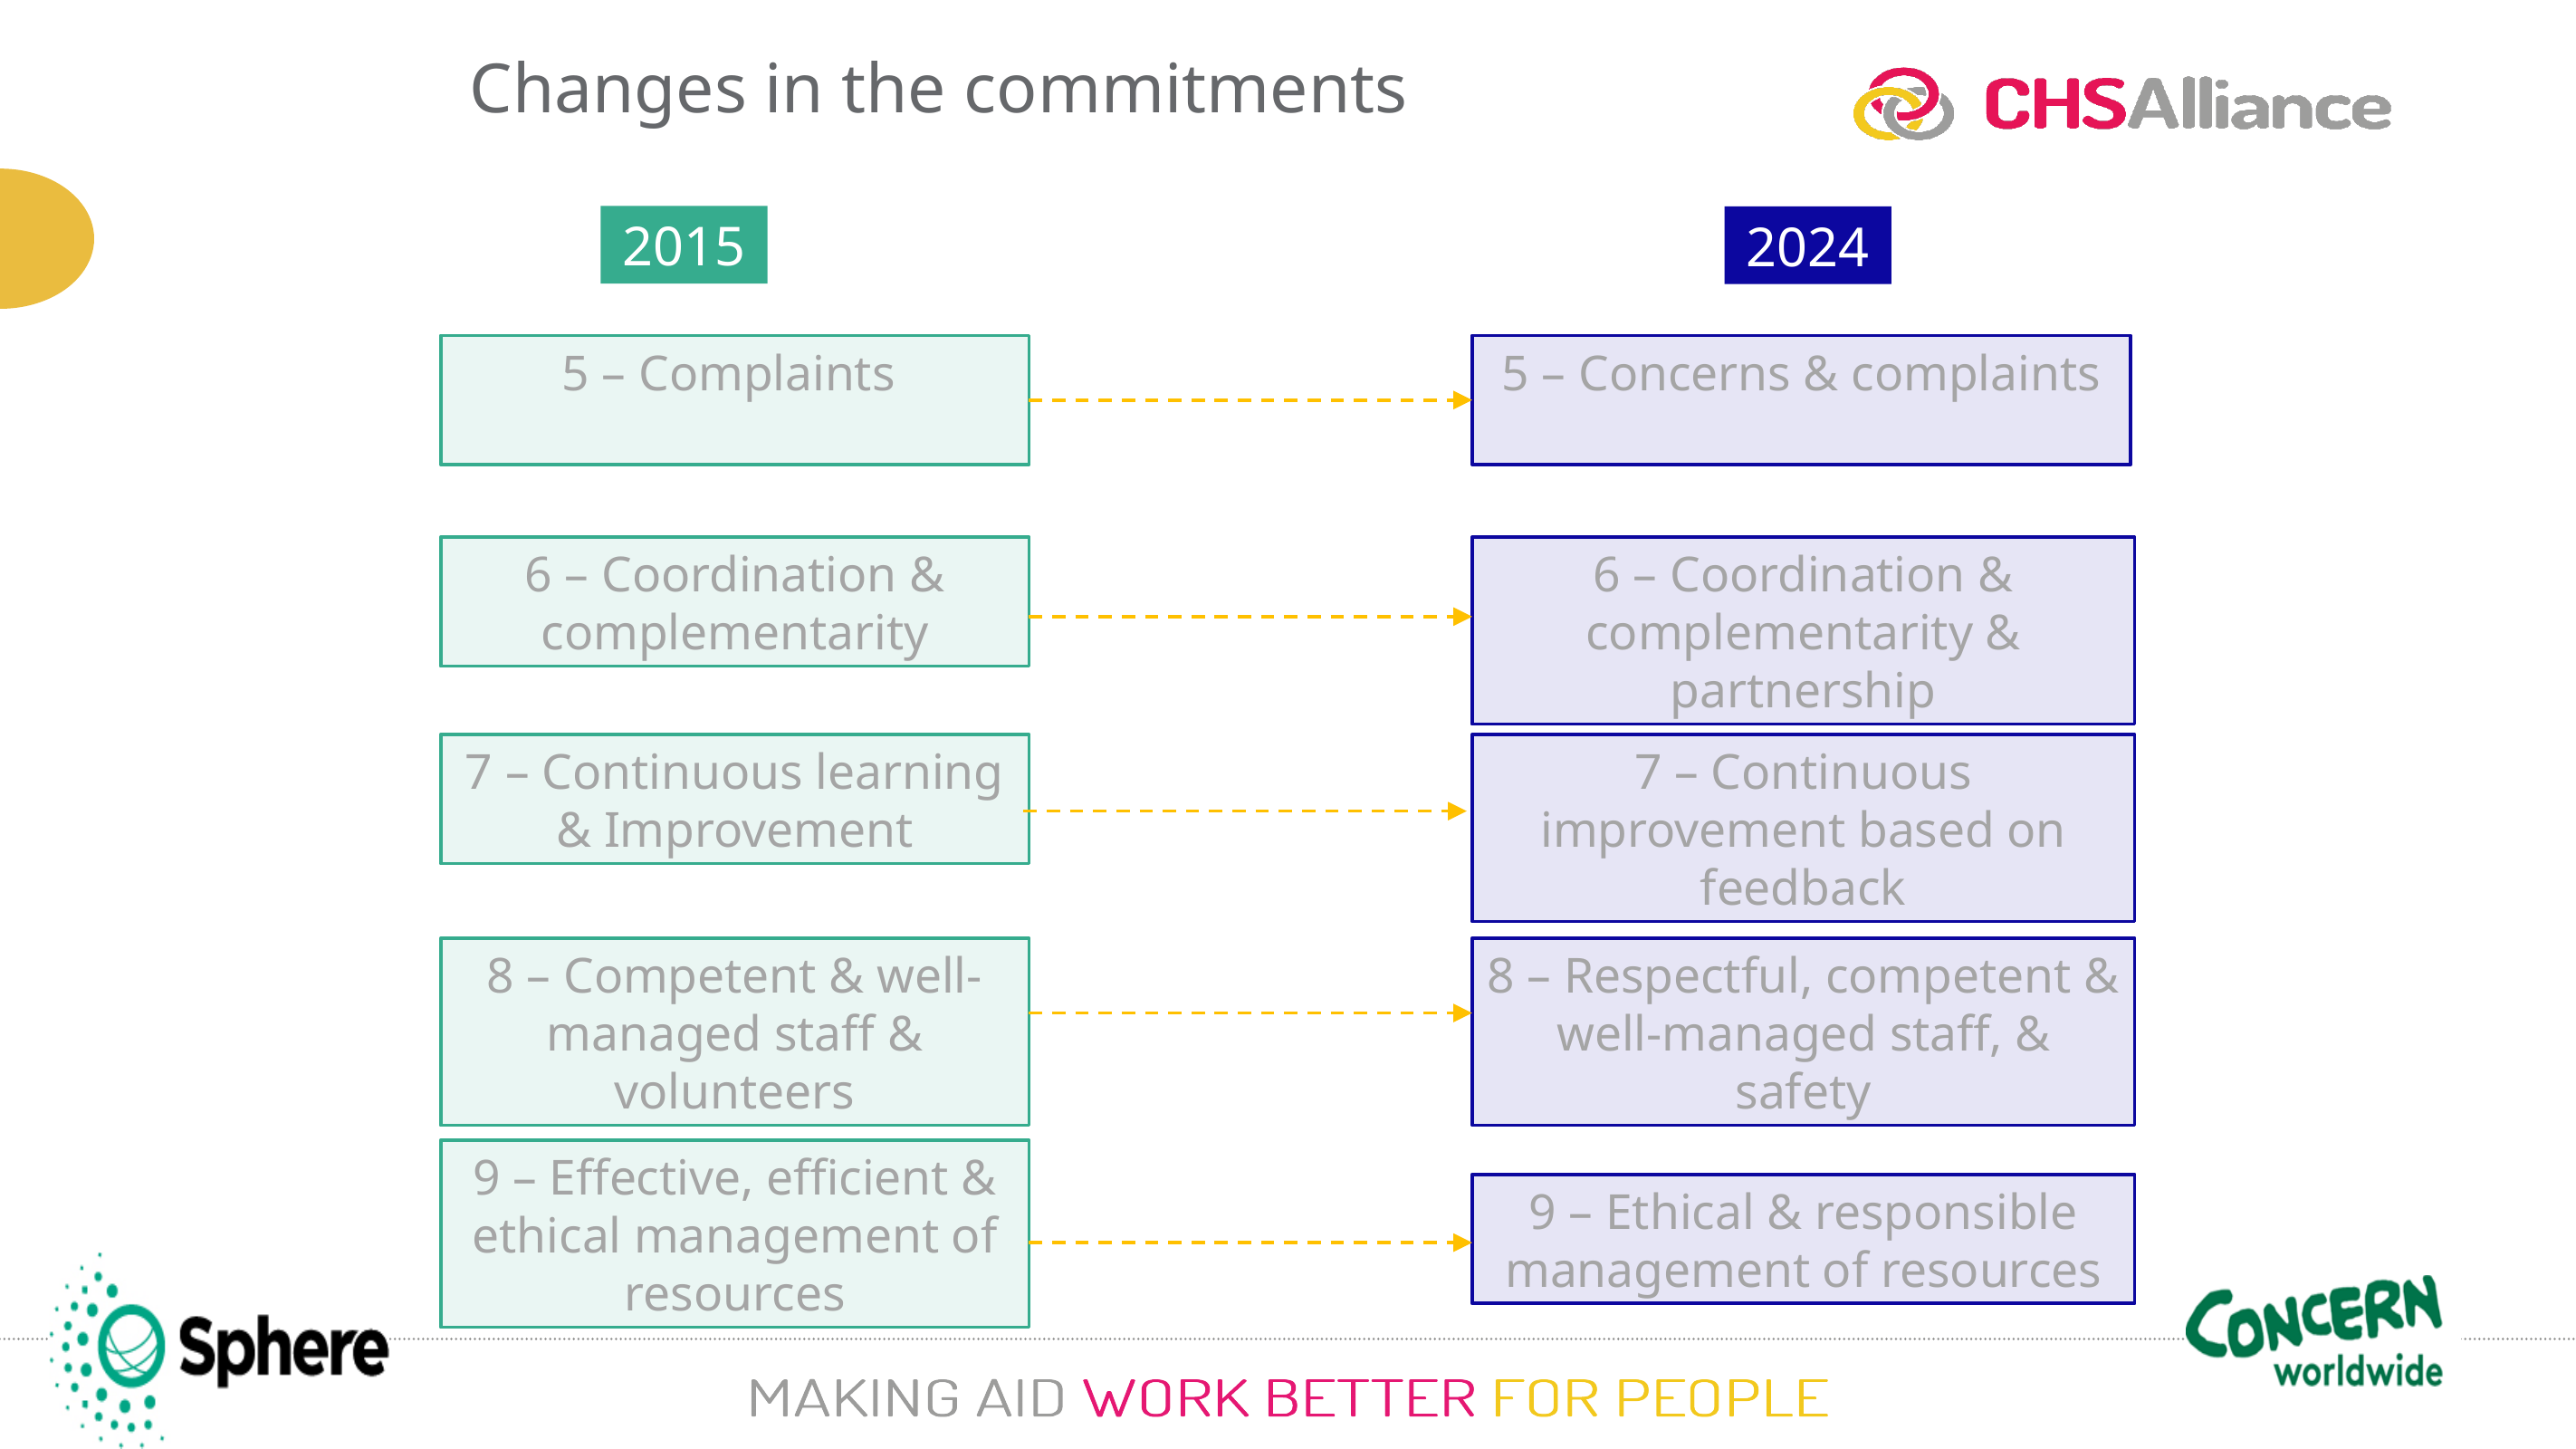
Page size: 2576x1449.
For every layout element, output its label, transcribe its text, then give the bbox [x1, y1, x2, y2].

text_box 7 – Continuous learning & Improvement [440, 734, 1029, 864]
picture [1822, 47, 2418, 164]
text_box 5 – Complaints [440, 335, 1029, 465]
picture [746, 1372, 1829, 1429]
text_box 8 – Respectful, competent & well-managed staff, & safety [1471, 937, 2135, 1126]
text_box 8 – Competent & well-managed staff & volunteers [440, 938, 1029, 1126]
text_box 2024 [1724, 206, 1891, 284]
text_box 5 – Concerns & complaints [1471, 335, 2131, 465]
text_box 7 – Continuous improvement based on feedback [1471, 734, 2135, 922]
text_box 9 – Effective, efficient & ethical management of resources [440, 1139, 1029, 1328]
text_box 6 – Coordination & complementarity [440, 536, 1029, 667]
text_box 6 – Coordination & complementarity & partnership [1471, 537, 2135, 724]
picture [2186, 1275, 2461, 1387]
picture [49, 1252, 389, 1449]
text_box 9 – Ethical & responsible management of resources [1471, 1174, 2135, 1304]
text_box 2015 [600, 206, 768, 284]
list Changes in the commitments [450, 35, 1504, 185]
